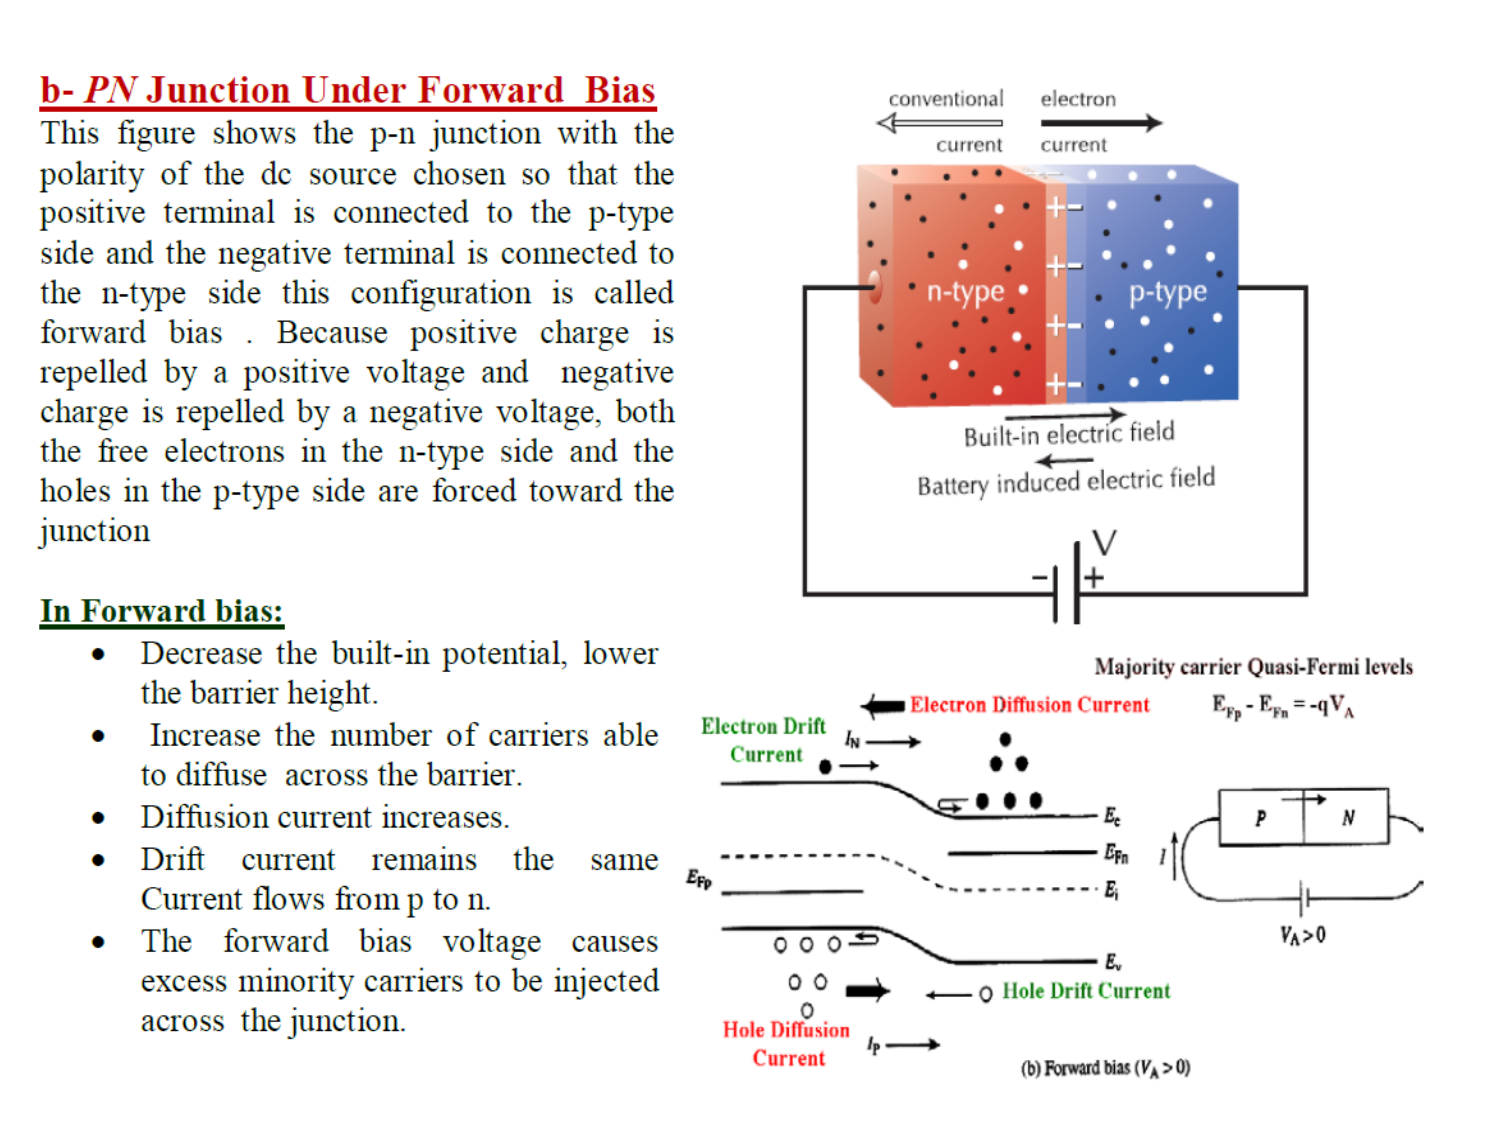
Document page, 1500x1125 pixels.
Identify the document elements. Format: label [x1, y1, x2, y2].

picture [24, 42, 1425, 1096]
